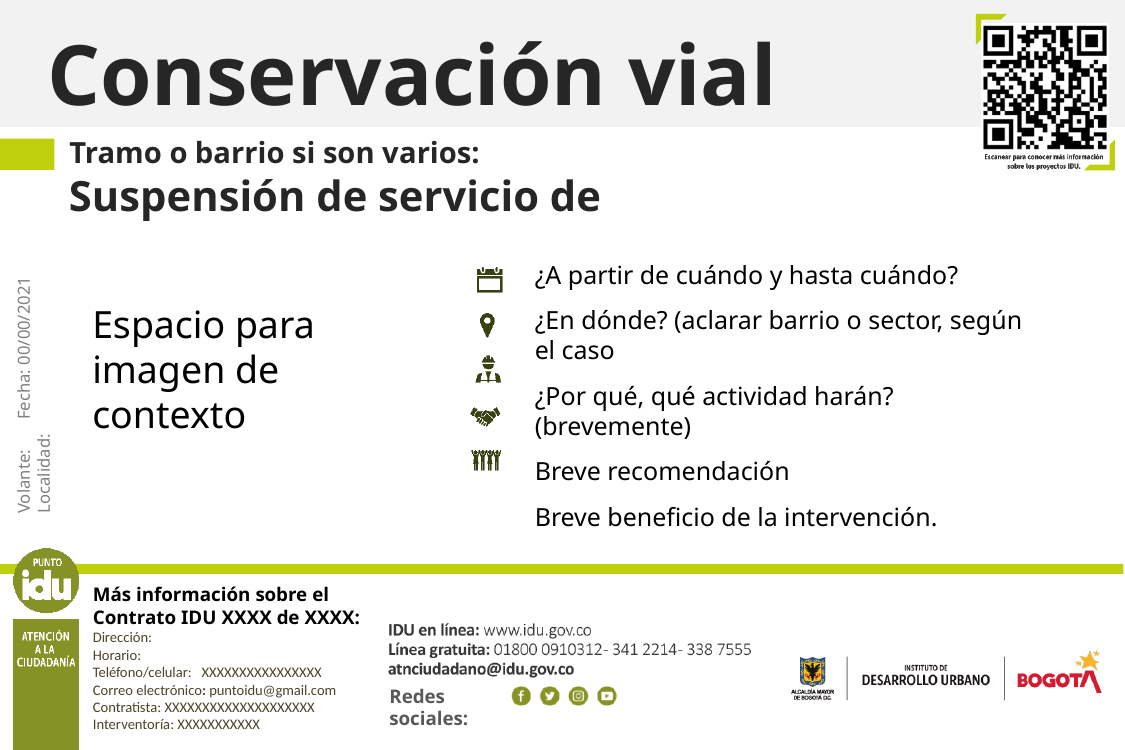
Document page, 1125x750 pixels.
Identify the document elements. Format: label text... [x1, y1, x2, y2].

picture [981, 23, 1109, 170]
text_box Conservación vial [32, 15, 978, 130]
text_box Volante: Fecha: 00/00/2021 Localidad: [5, 186, 71, 529]
text_box Suspensión de servicio de [54, 162, 1000, 228]
text_box ¿A partir de cuándo y hasta cuándo? ¿En dónde? (aclarar barrio o sector, según el caso ¿Por qué, qué actividad harán? (brevemente) Breve recomendación Breve beneficio de la intervención. [519, 251, 1046, 488]
picture [520, 603, 1125, 726]
picture [470, 353, 505, 388]
text_box Espacio para imagen de contexto [77, 293, 387, 444]
text_box Más información sobre el Contrato IDU XXXX de XXXX: Dirección: Horario: Teléfono/celular: XXXXXXXXXXXXXXXX Correo electrónico: puntoidu@gmail.com Contratista: XXXXXXXXXXXXXXXXXXXX Interventoría: XXXXXXXXXXX [78, 575, 520, 750]
text_box Tramo o barrio si son varios: [54, 130, 702, 162]
picture [469, 442, 504, 477]
picture [470, 308, 504, 342]
picture [472, 261, 507, 297]
picture [467, 399, 502, 434]
picture [13, 548, 79, 750]
